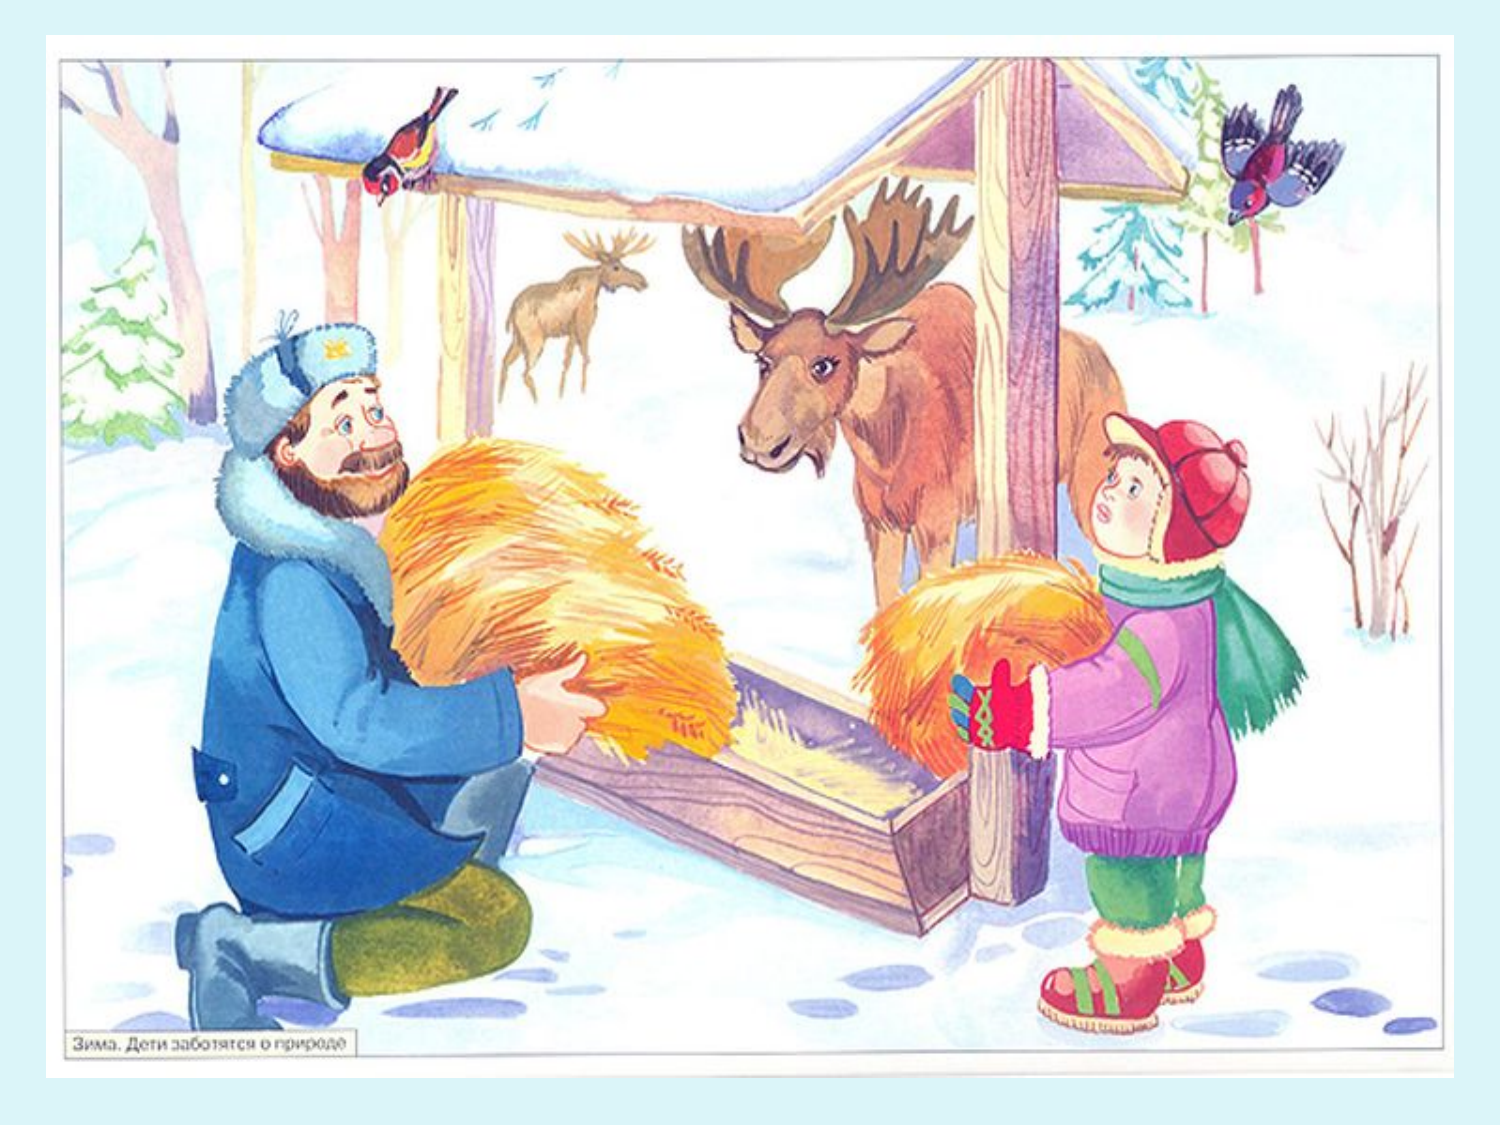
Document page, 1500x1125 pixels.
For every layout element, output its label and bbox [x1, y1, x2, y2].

picture [46, 34, 1454, 1079]
